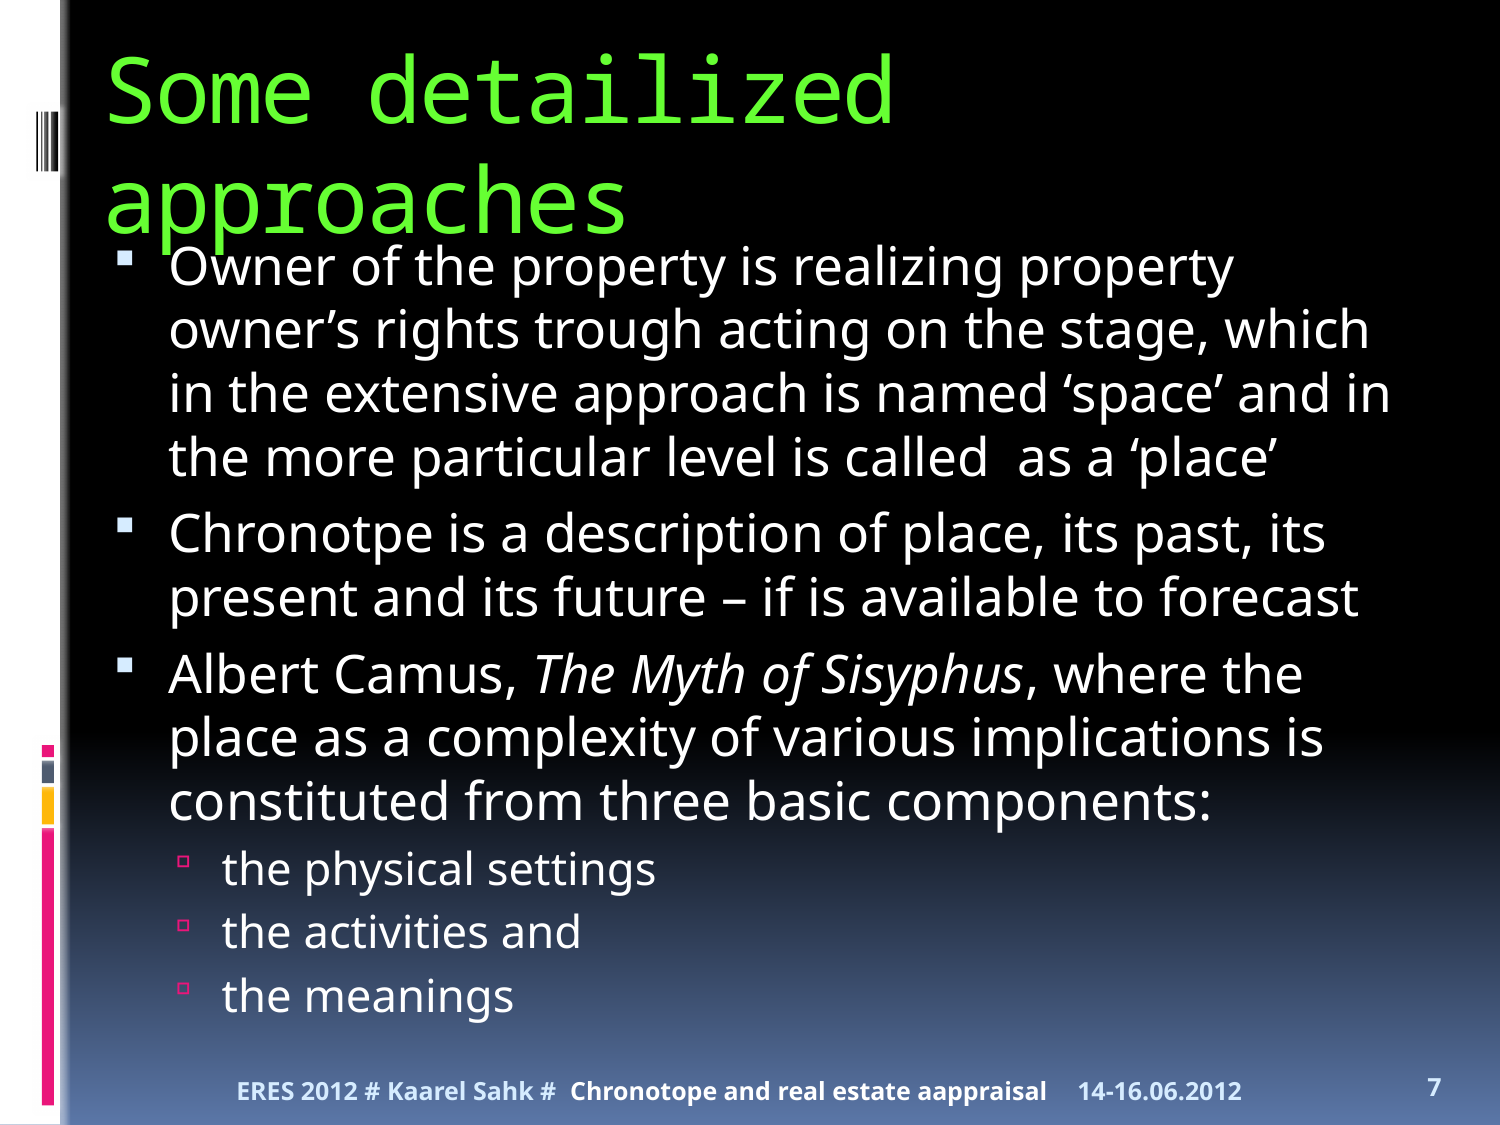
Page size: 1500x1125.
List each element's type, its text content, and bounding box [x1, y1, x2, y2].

footer ERES 2012 # Kaarel Sahk # Chronotope and real estate aappraisal [150, 1052, 1063, 1113]
slide_number 7 [1412, 1052, 1488, 1113]
title Some detailized approaches [87, 24, 1463, 175]
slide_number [1063, 1052, 1412, 1113]
list Owner of the property is realizing property owner’s rights trough acting on the stage, which in the extensive approach is named ‘space’ and in the more particular level is called as a ‘place’ Chronotpe is a description of place, its past, its present and its future – if is available to forecast Albert Camus, The Myth of Sisyphus, where the place as a complexity of various implications is constituted from three basic components: the physical settings the activities and the meanings [87, 224, 1425, 1043]
